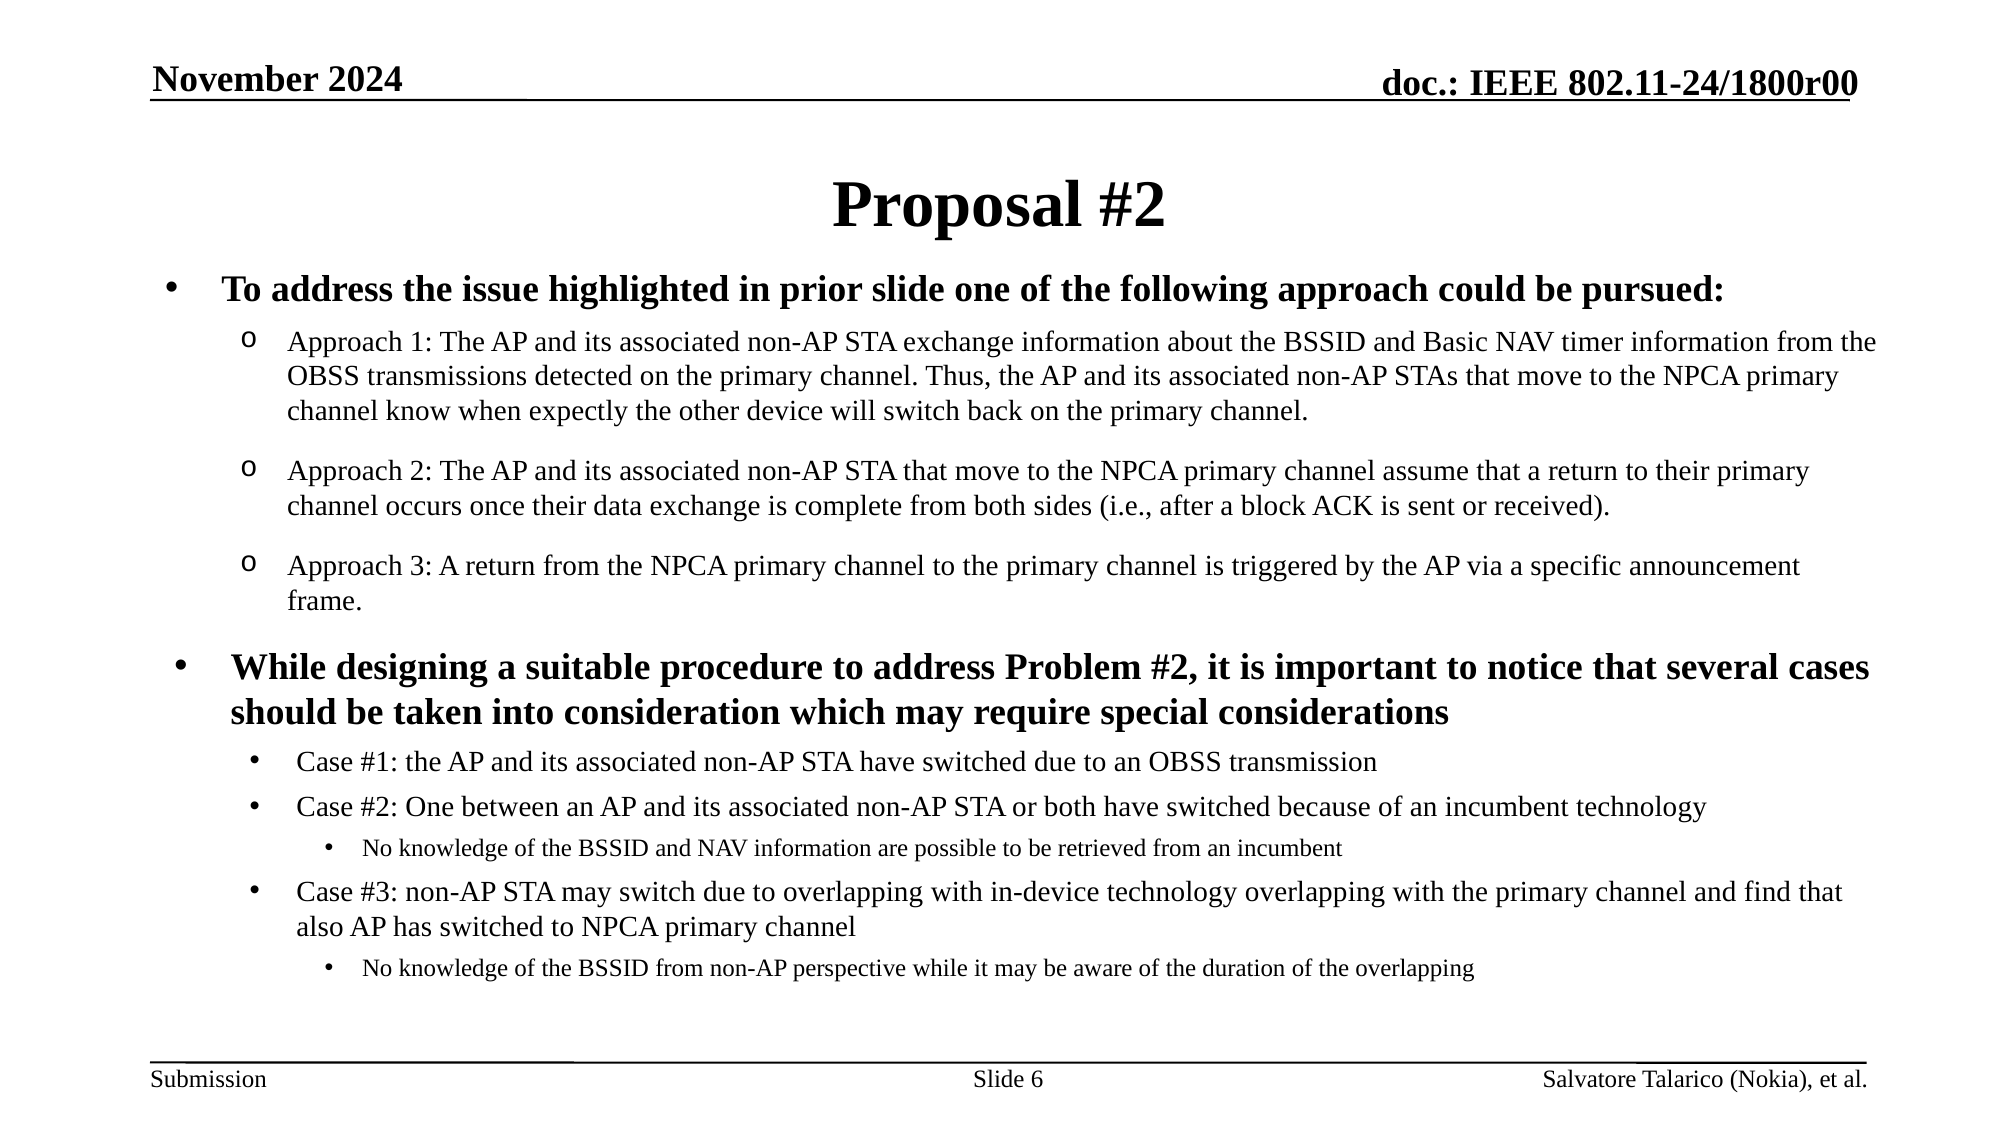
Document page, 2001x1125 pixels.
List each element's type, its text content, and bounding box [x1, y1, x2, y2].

slide_number Slide 6 [950, 1061, 1067, 1123]
list To address the issue highlighted in prior slide one of the following approach could be pursued: Approach 1: The AP and its associated non-AP STA exchange information about the BSSID and Basic NAV timer information from the OBSS transmissions detected on the primary channel. Thus, the AP and its associated non-AP STAs that move to the NPCA primary channel know when expectly the other device will switch back on the primary channel. Approach 2: The AP and its associated non-AP STA that move to the NPCA primary channel assume that a return to their primary channel occurs once their data exchange is complete from both sides (i.e., after a block ACK is sent or received). Approach 3: A return from the NPCA primary channel to the primary channel is triggered by the AP via a specific announcement frame. While designing a suitable procedure to address Problem #2, it is important to notice that several cases should be taken into consideration which may require special considerations Case #1: the AP and its associated non-AP STA have switched due to an OBSS transmission Case #2: One between an AP and its associated non-AP STA or both have switched because of an incumbent technology No knowledge of the BSSID and NAV information are possible to be retrieved from an incumbent Case #3: non-AP STA may switch due to overlapping with in-device technology overlapping with the primary channel and find that also AP has switched to NPCA primary channel No knowledge of the BSSID from non-AP perspective while it may be aware of the duration of the overlapping [149, 256, 1896, 964]
footer Salvatore Talarico (Nokia), et al. [1171, 1061, 1869, 1093]
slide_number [152, 54, 563, 100]
title Proposal #2 [149, 112, 1850, 256]
